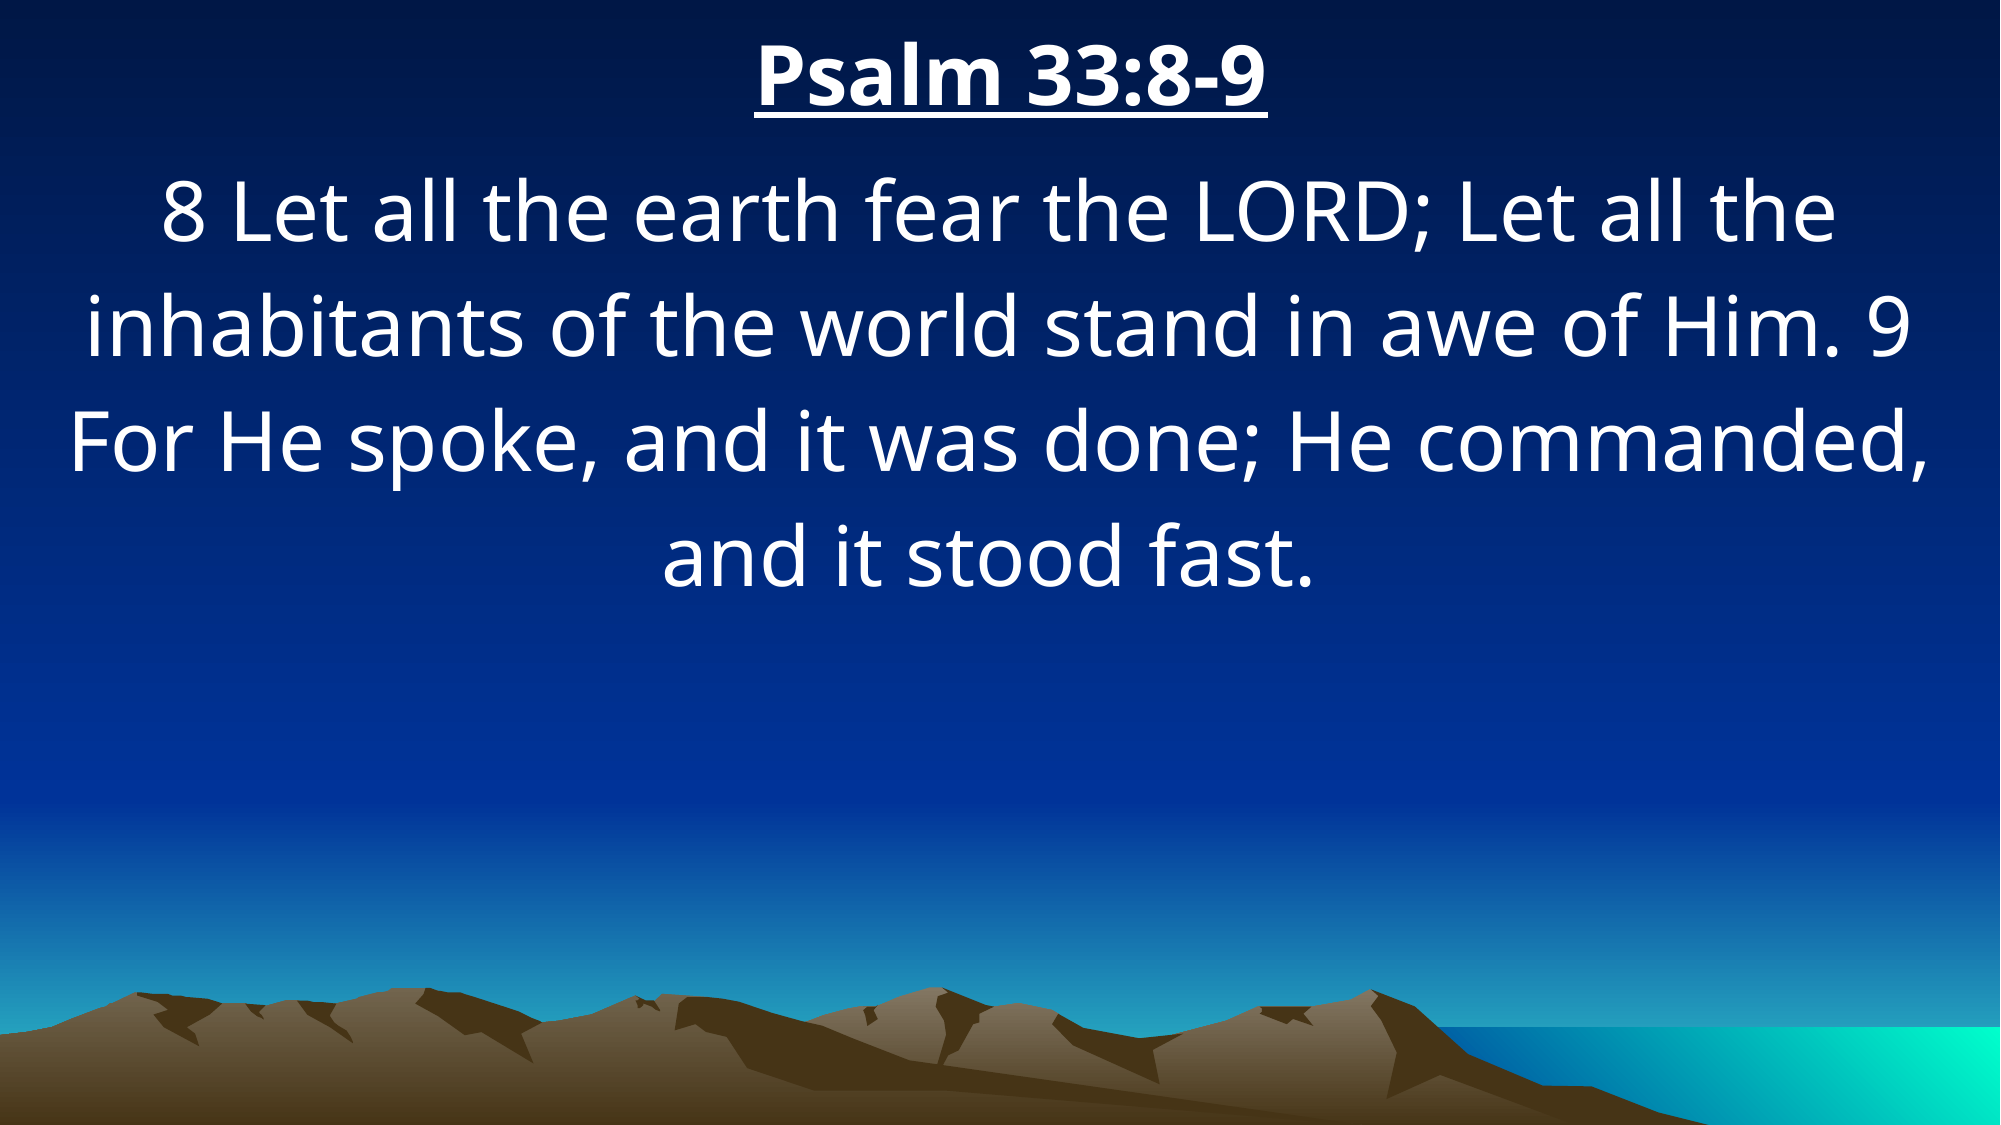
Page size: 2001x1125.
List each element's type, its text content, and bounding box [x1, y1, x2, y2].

text_box Psalm 33:8-9 8 Let all the earth fear the LORD; Let all the inhabitants of the world stand in awe of Him. 9 For He spoke, and it was done; He commanded, and it stood fast. [0, 0, 2000, 900]
